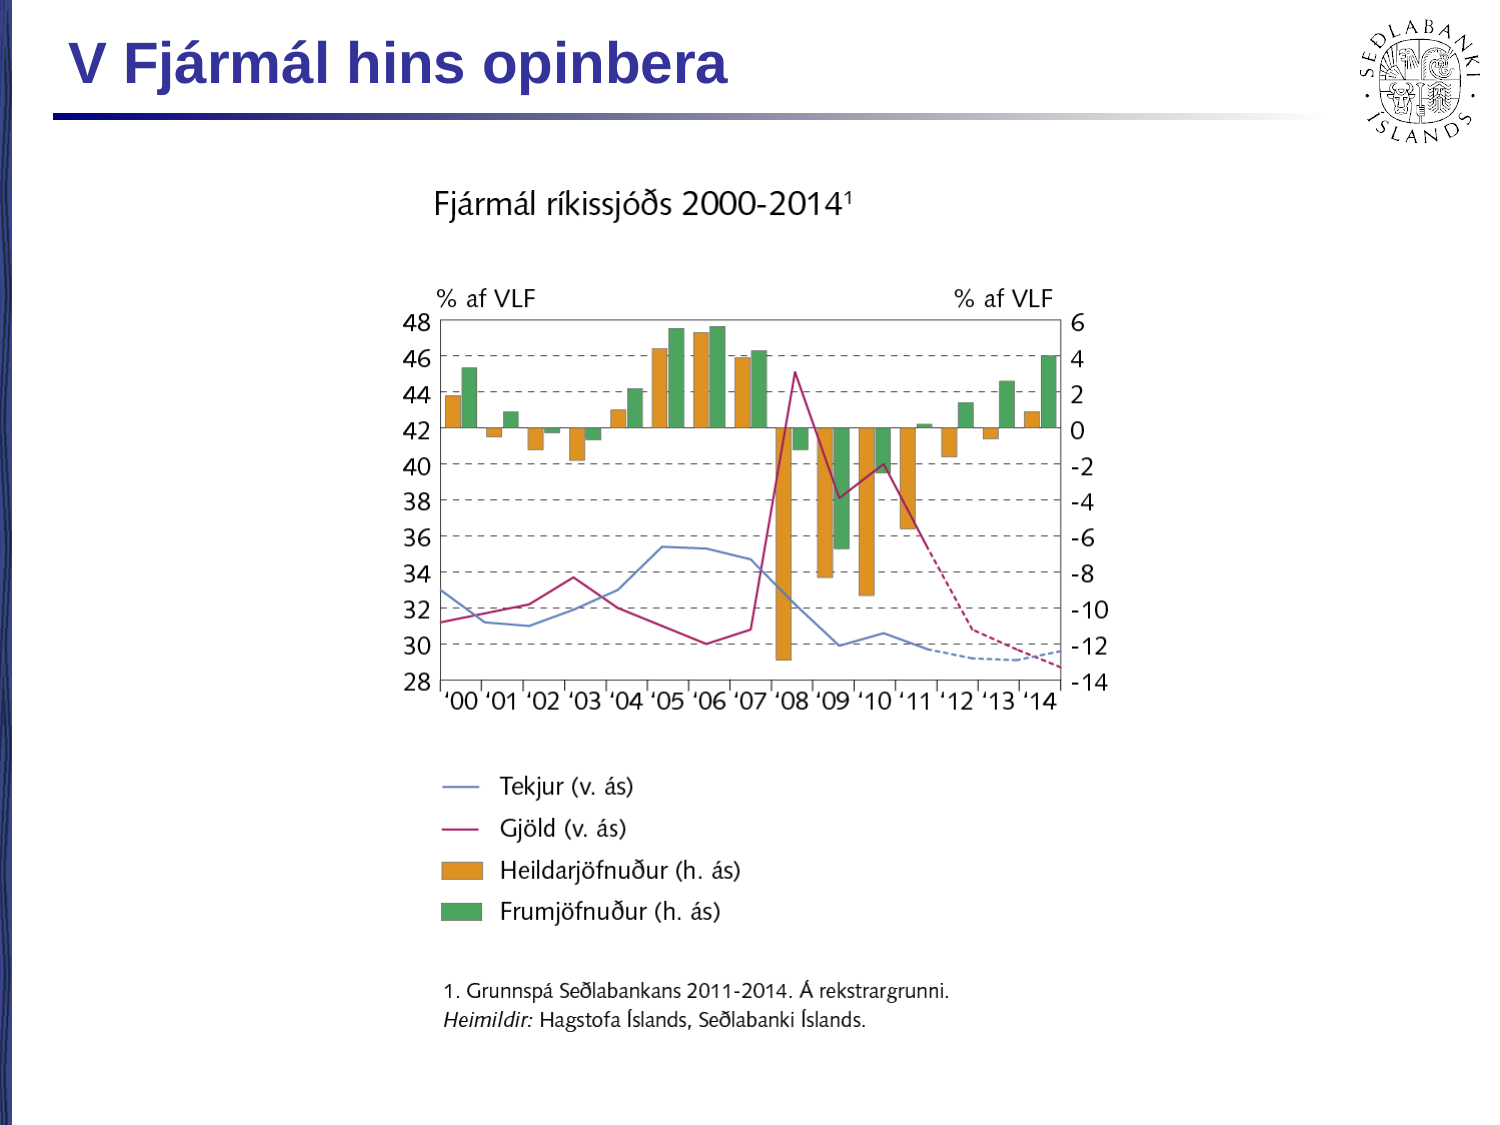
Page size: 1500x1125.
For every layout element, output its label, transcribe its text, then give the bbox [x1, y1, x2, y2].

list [403, 176, 1109, 1032]
title V Fjármál hins opinbera [52, 10, 1330, 111]
picture [0, 0, 12, 1125]
picture [1357, 18, 1482, 149]
